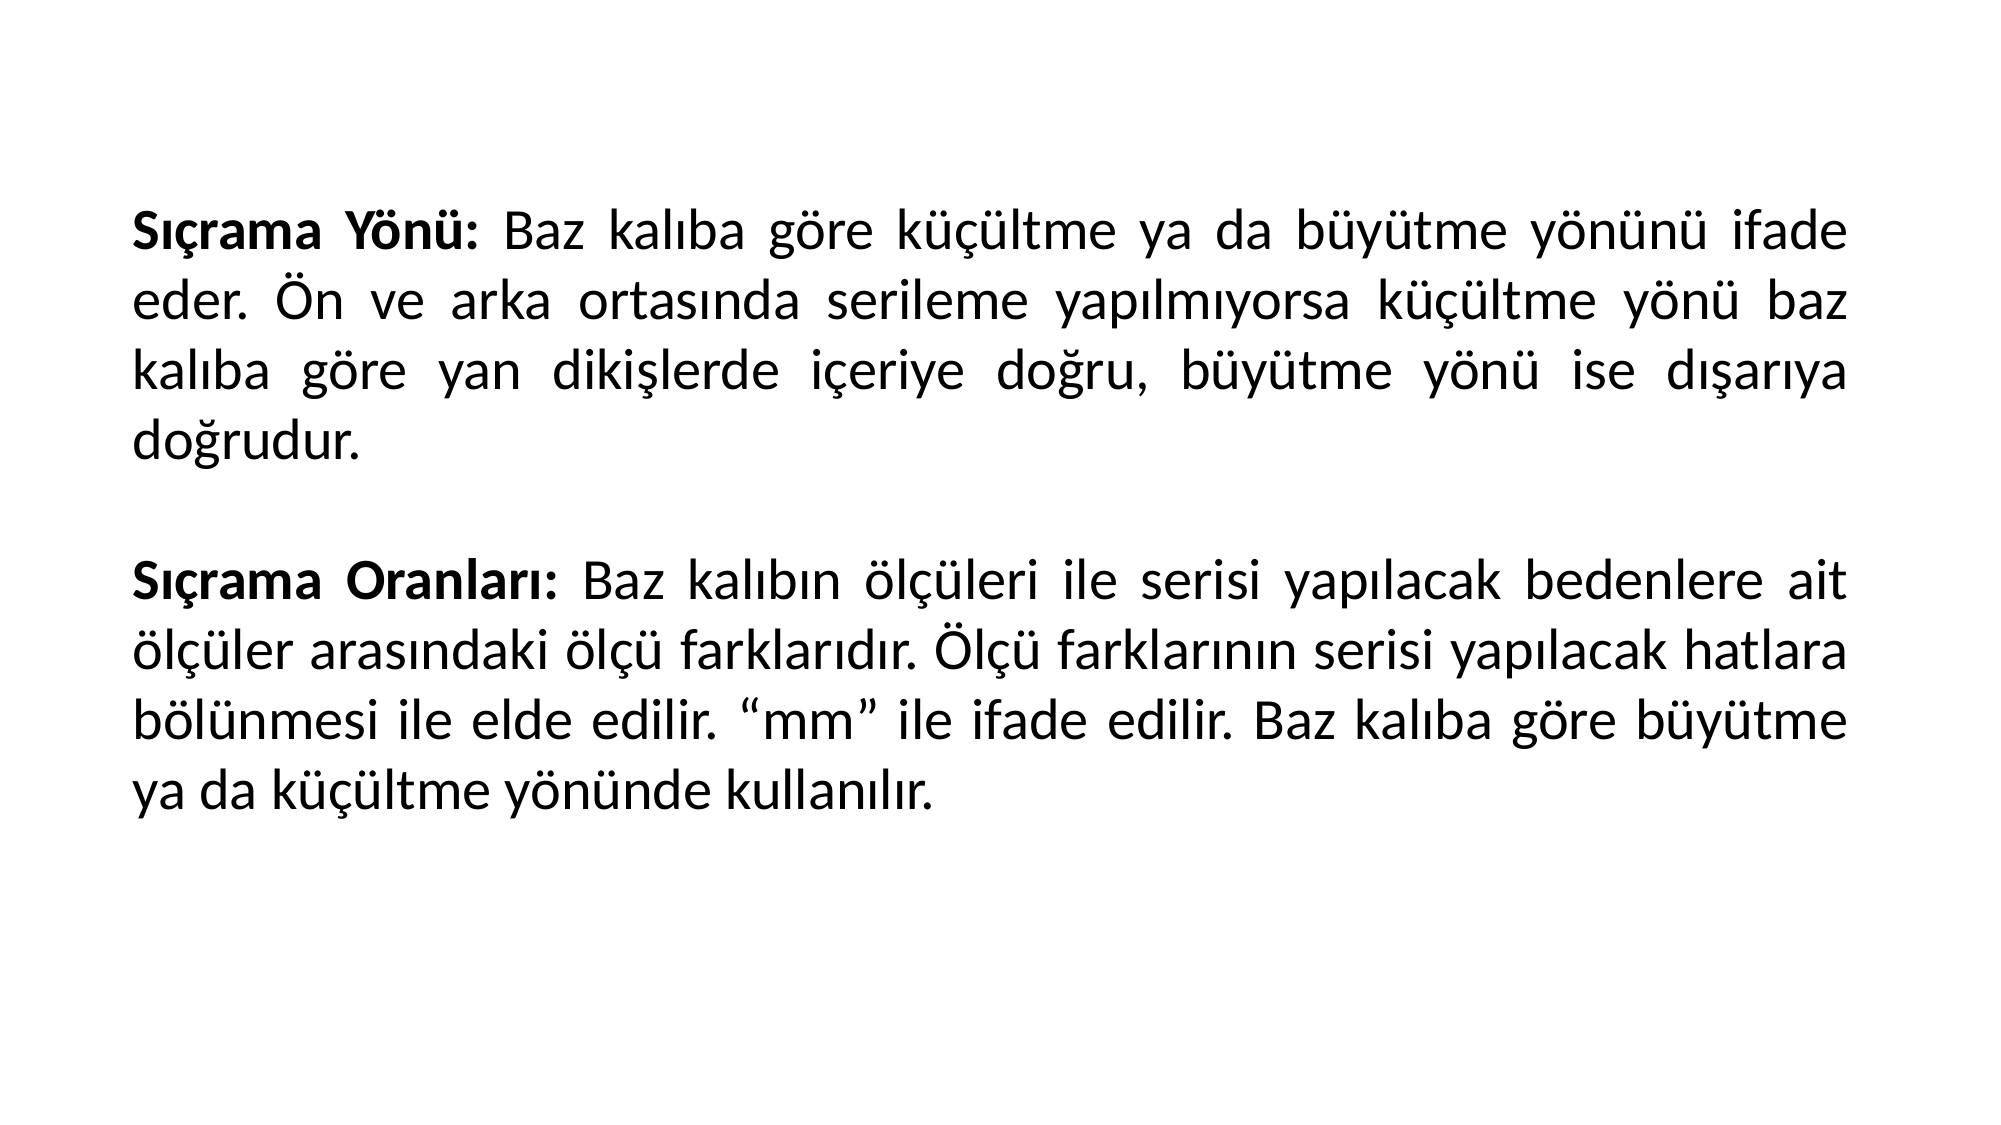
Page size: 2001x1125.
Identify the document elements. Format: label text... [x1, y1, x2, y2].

text_box Sıçrama Yönü: Baz kalıba göre küçültme ya da büyütme yönünü ifade eder. Ön ve arka ortasında serileme yapılmıyorsa küçültme yönü baz kalıba göre yan dikişlerde içeriye doğru, büyütme yönü ise dışarıya doğrudur. Sıçrama Oranları: Baz kalıbın ölçüleri ile serisi yapılacak bedenlere ait ölçüler arasındaki ölçü farklarıdır. Ölçü farklarının serisi yapılacak hatlara bölünmesi ile elde edilir. “mm” ile ifade edilir. Baz kalıba göre büyütme ya da küçültme yönünde kullanılır. [117, 184, 1864, 829]
